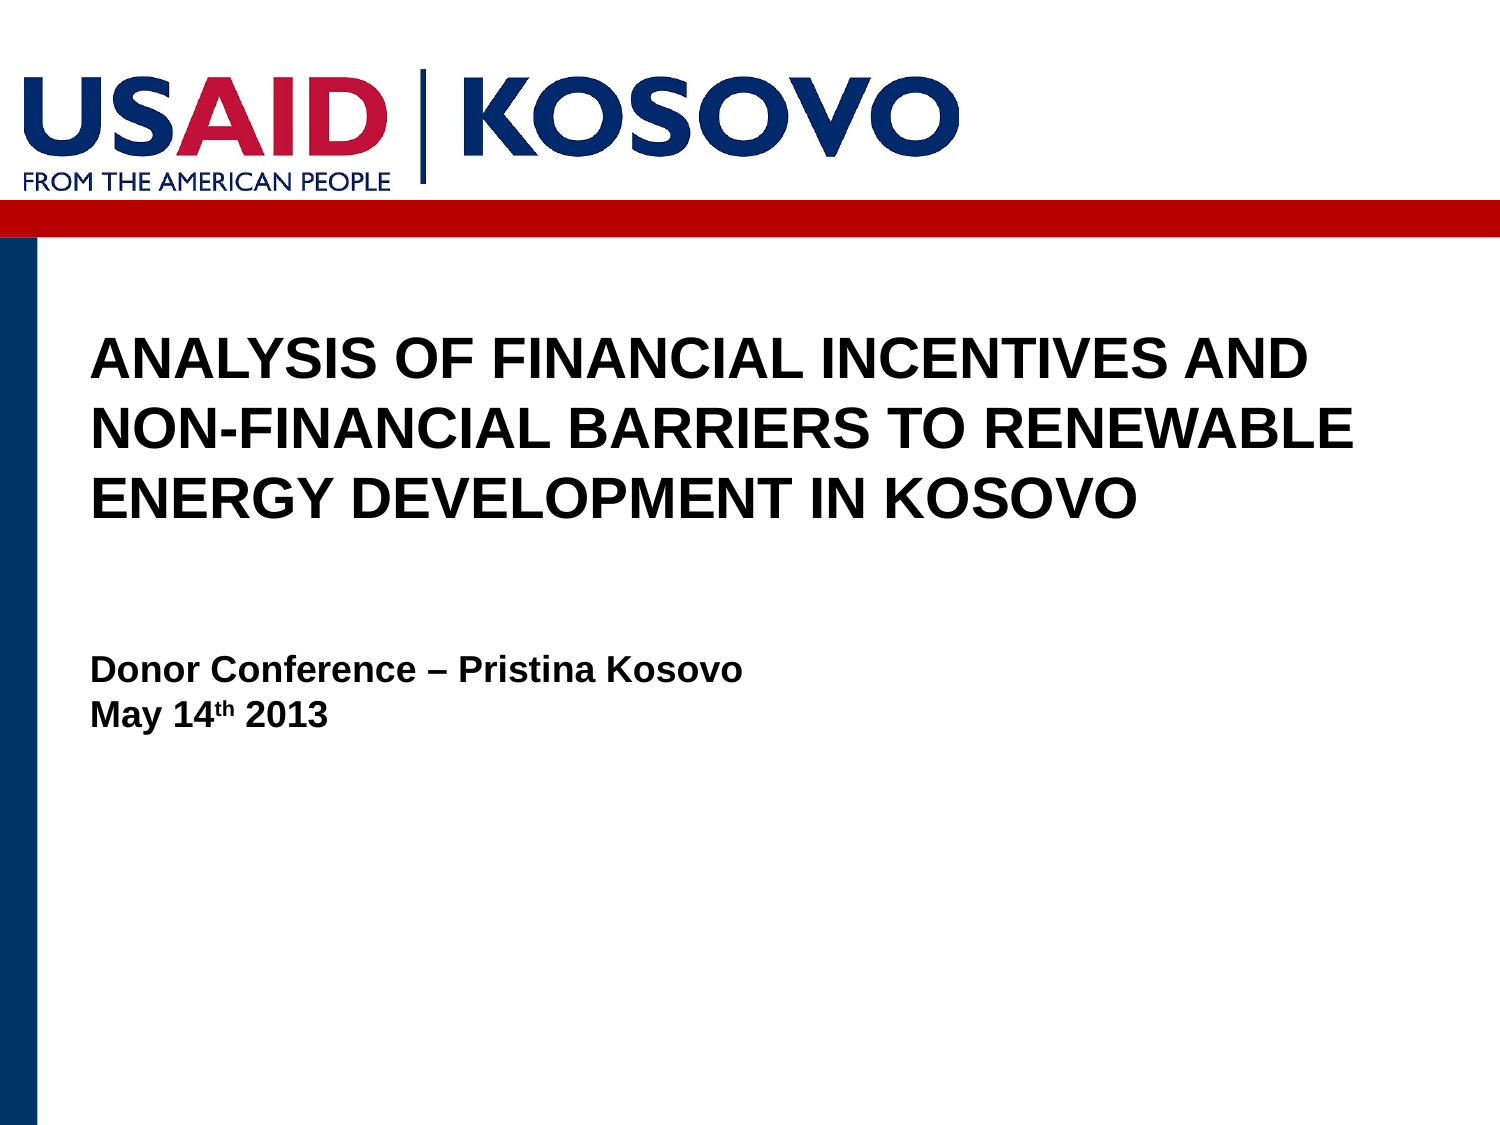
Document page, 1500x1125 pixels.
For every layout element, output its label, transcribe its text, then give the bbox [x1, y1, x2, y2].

text_box ANALYSIS OF FINANCIAL INCENTIVES AND NON-FINANCIAL BARRIERS TO RENEWABLE ENERGY DEVELOPMENT IN KOSOVO [75, 418, 1375, 538]
text_box [0, 200, 1500, 238]
text_box [0, 237, 38, 1125]
picture [24, 68, 960, 192]
text_box Donor Conference – Pristina Kosovo May 14th 2013 [75, 637, 1375, 743]
